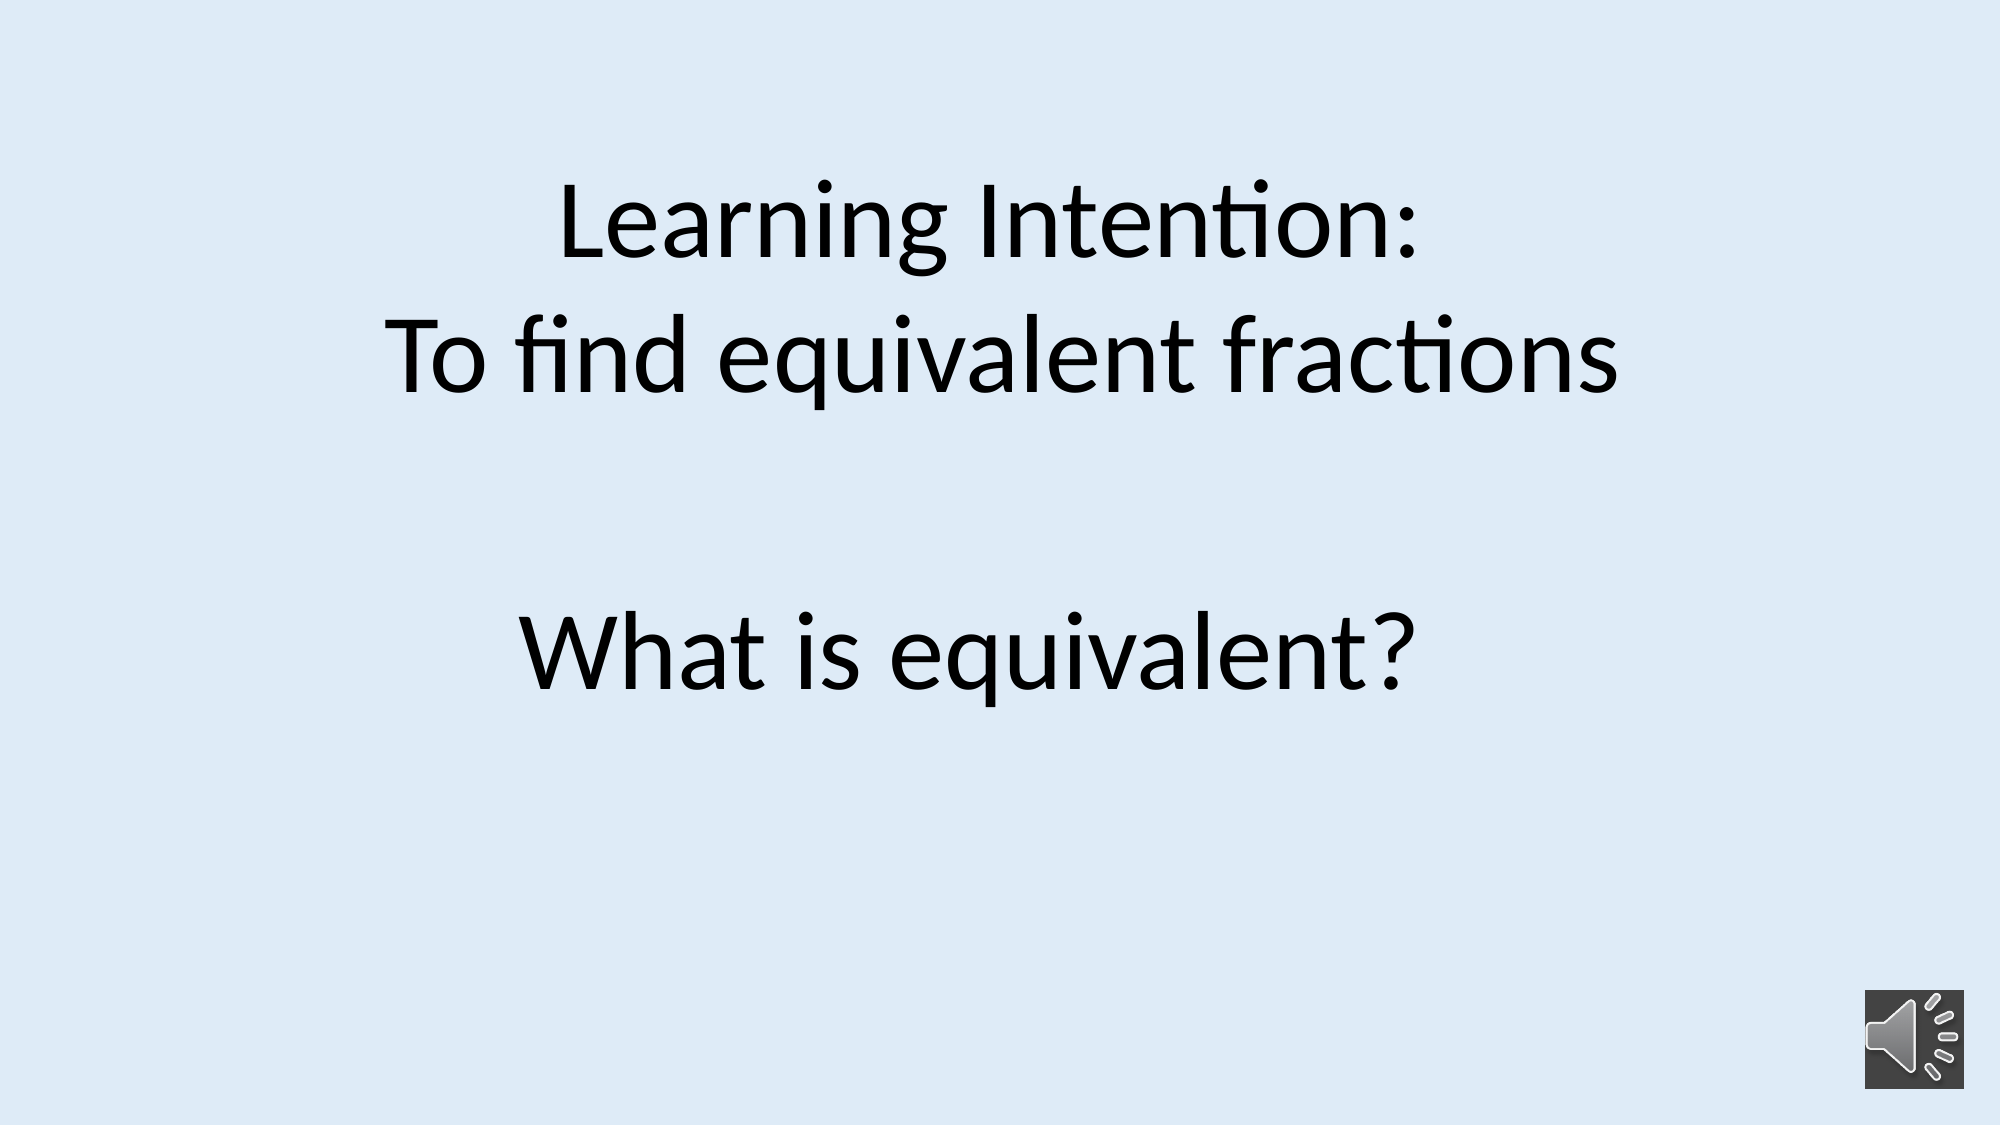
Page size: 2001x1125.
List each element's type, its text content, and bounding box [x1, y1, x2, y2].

picture [1864, 989, 1965, 1090]
text_box What is equivalent? [503, 569, 1437, 720]
text_box Learning Intention: To find equivalent fractions [369, 137, 1637, 423]
